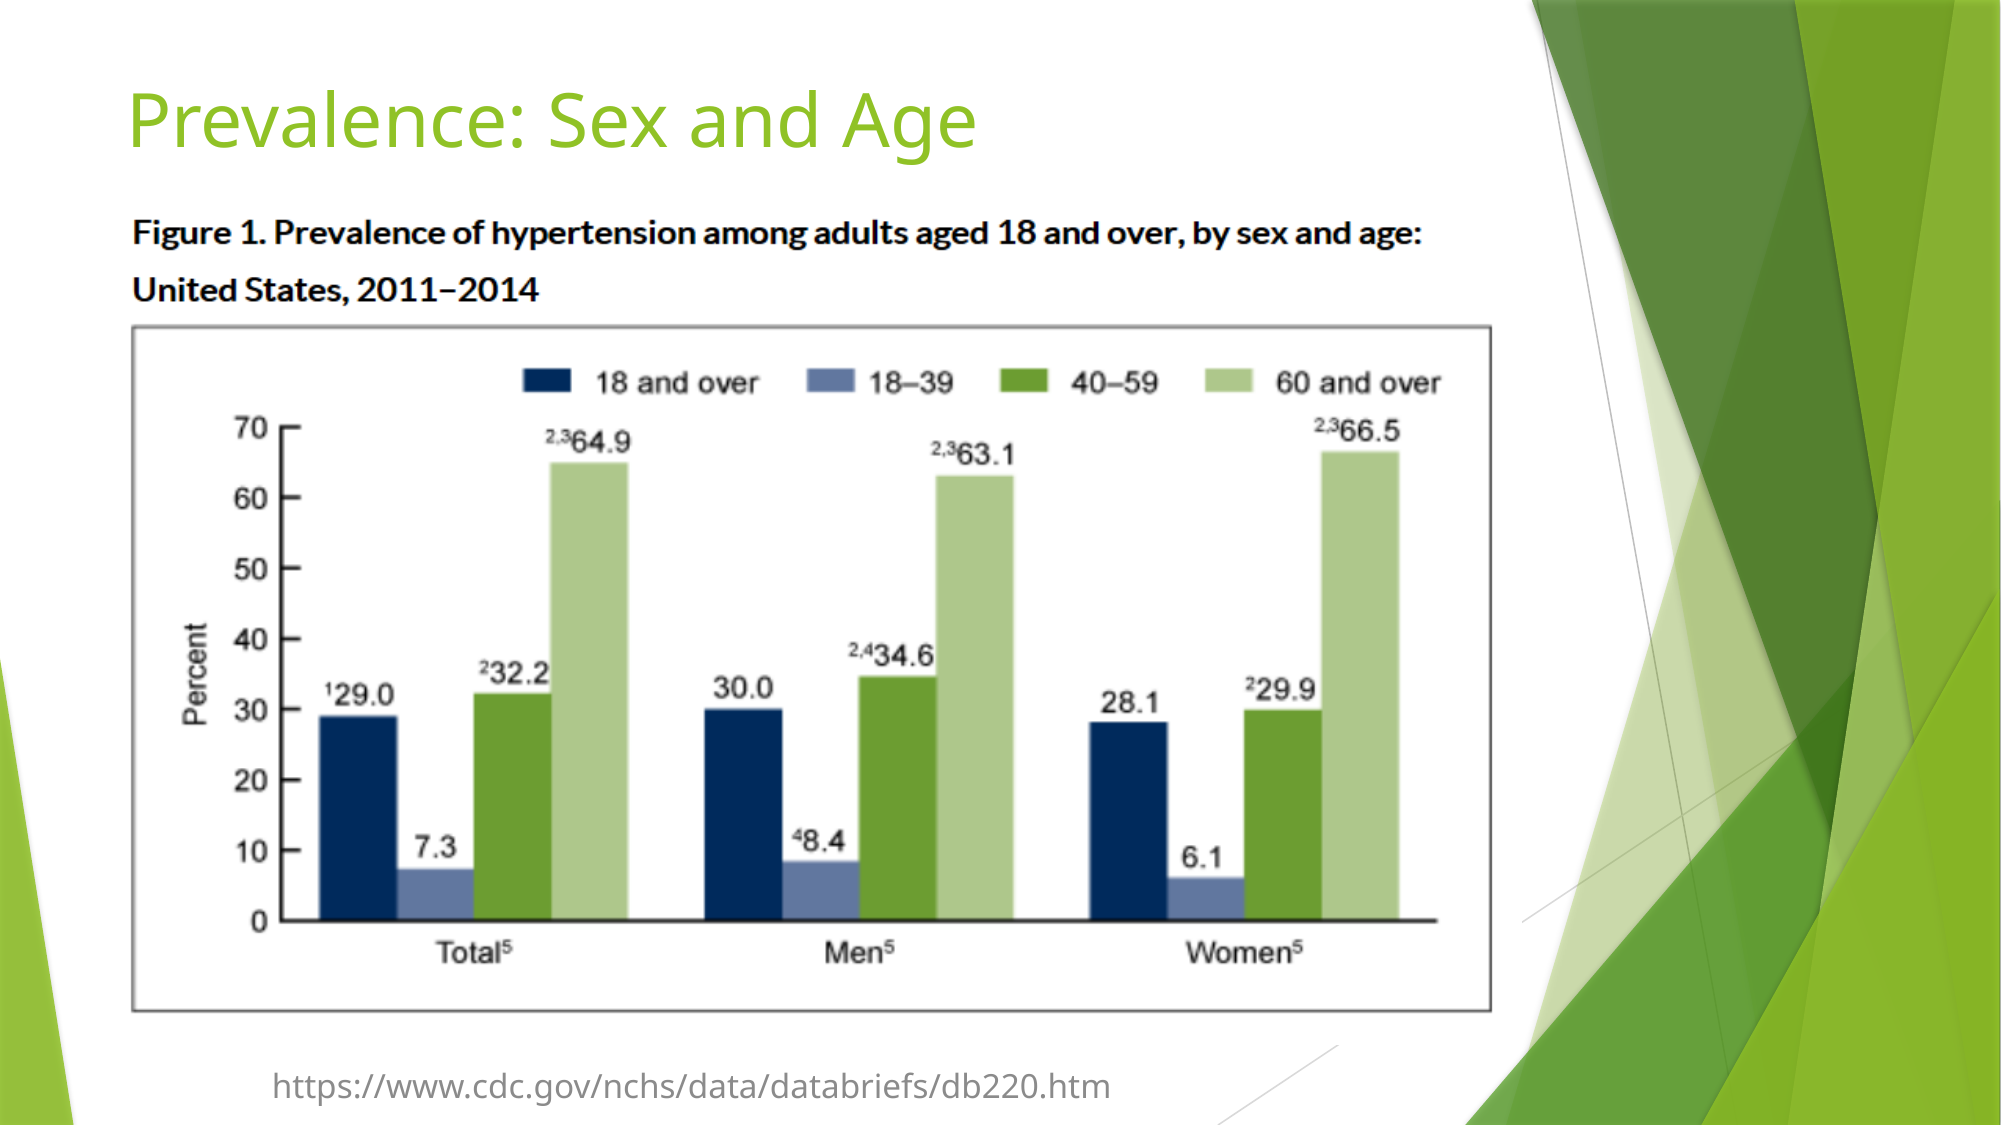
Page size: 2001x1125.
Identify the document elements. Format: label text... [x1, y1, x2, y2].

picture [110, 207, 1522, 1046]
footer https://www.cdc.gov/nchs/data/databriefs/db220.htm [256, 1054, 1159, 1125]
title Prevalence: Sex and Age [111, 64, 1522, 207]
